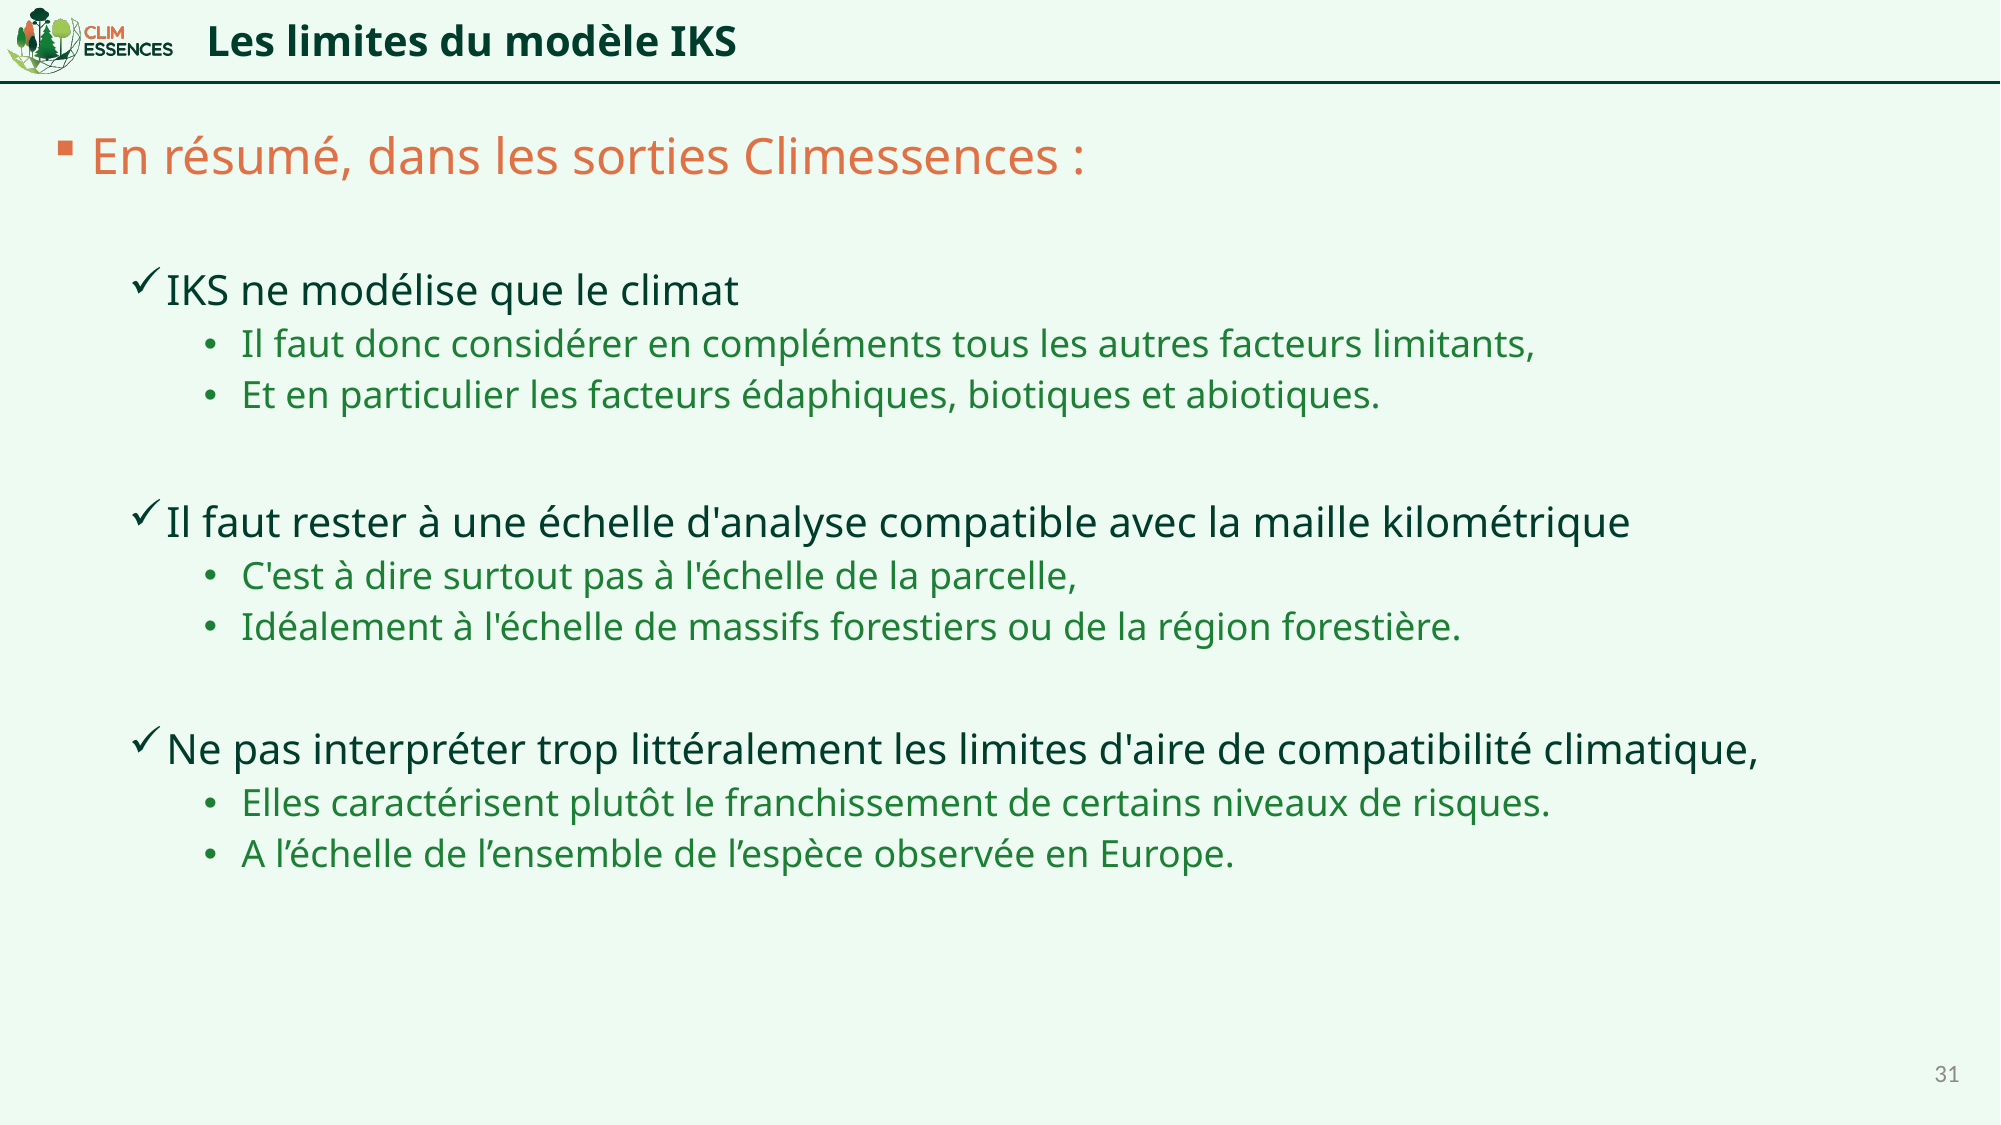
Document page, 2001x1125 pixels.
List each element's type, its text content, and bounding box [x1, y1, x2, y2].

list En résumé, dans les sorties Climessences : IKS ne modélise que le climat Il faut donc considérer en compléments tous les autres facteurs limitants, Et en particulier les facteurs édaphiques, biotiques et abiotiques. Il faut rester à une échelle d'analyse compatible avec la maille kilométrique C'est à dire surtout pas à l'échelle de la parcelle, Idéalement à l'échelle de massifs forestiers ou de la région forestière. Ne pas interpréter trop littéralement les limites d'aire de compatibilité climatique, Elles caractérisent plutôt le franchissement de certains niveaux de risques. A l’échelle de l’ensemble de l’espèce observée en Europe. [39, 123, 2000, 1125]
slide_number 31 [1524, 1042, 1975, 1103]
title Les limites du modèle IKS [191, 12, 1917, 73]
picture [7, 7, 173, 74]
